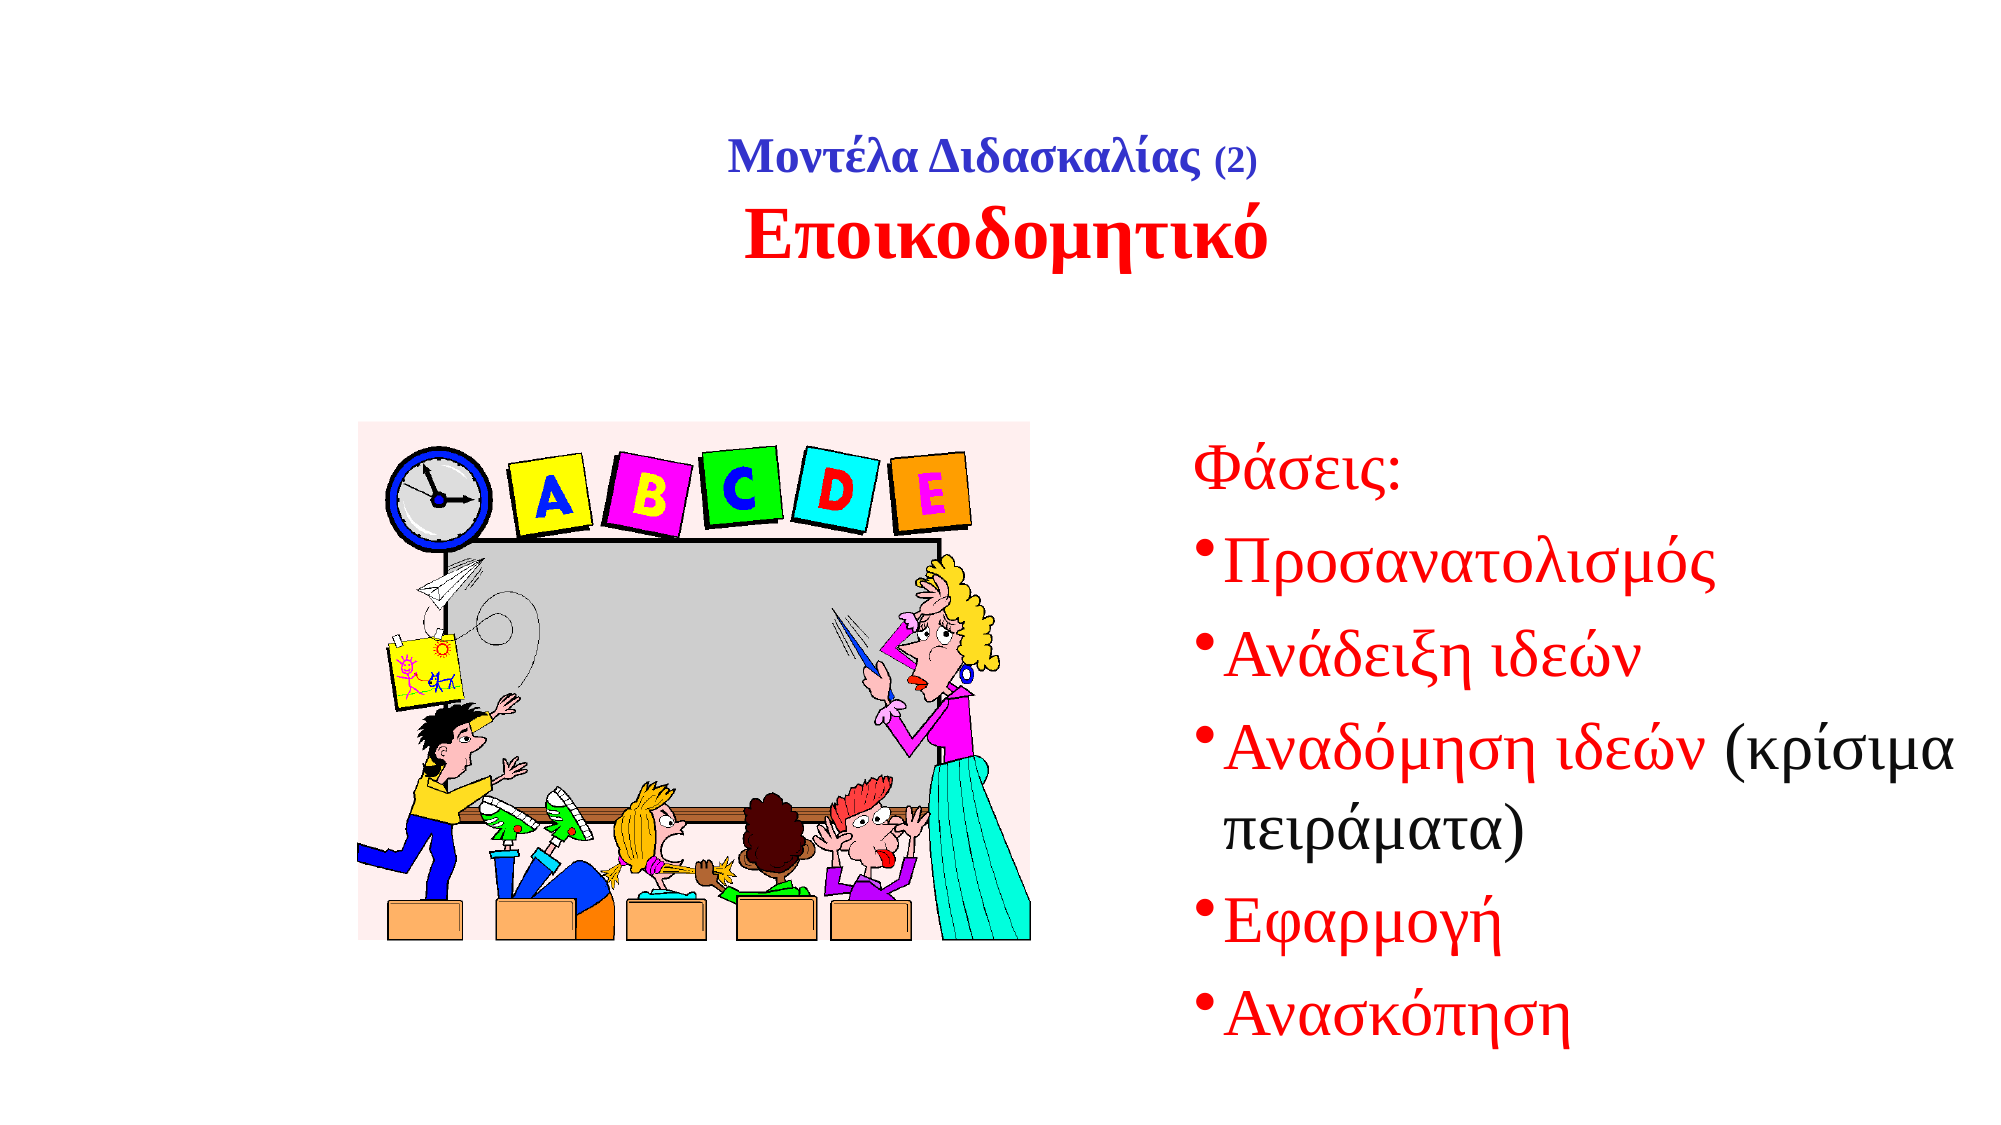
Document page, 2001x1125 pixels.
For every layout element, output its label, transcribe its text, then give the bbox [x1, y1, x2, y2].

picture [349, 415, 1038, 949]
title Μοντέλα Διδασκαλίας (2) Εποικοδομητικό [150, 99, 1850, 288]
list Φάσεις: Προσανατολισμός Ανάδειξη ιδεών Αναδόμηση ιδεών (κρίσιμα πειράματα) Εφαρμογή Ανασκόπηση [459, 415, 2000, 1091]
